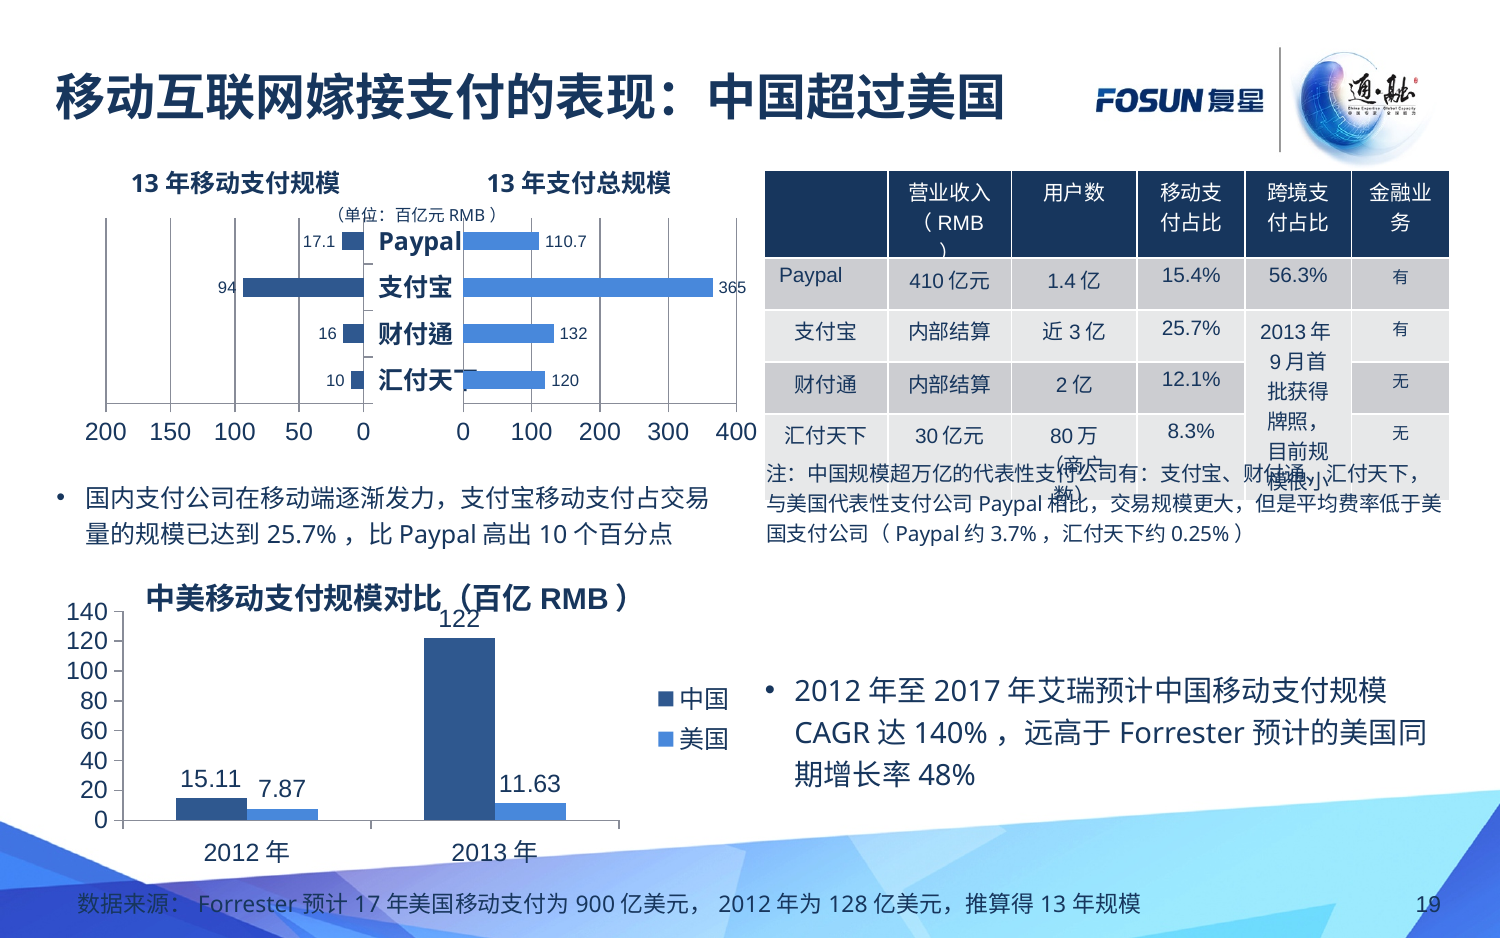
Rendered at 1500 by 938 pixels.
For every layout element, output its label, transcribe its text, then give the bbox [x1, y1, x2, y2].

slide_number 19 [1400, 882, 1459, 933]
table_header [768, 171, 887, 257]
title 移动互联网嫁接支付的表现：中国超过美国 [40, 37, 1090, 154]
list 注：中国规模超万亿的代表性支付公司有：支付宝、财付通、汇付天下，与美国代表性支付公司Paypal相比，交易规模更大，但是平均费率低于美国支付公司（Paypal约3.7%，汇付天下约0.25%） [750, 447, 1459, 575]
text_box 数据来源：Forrester预计17年美国移动支付为900亿美元，2012年为128亿美元，推算得13年规模 [62, 882, 1176, 925]
table_cell 有 [1352, 259, 1449, 309]
table_header 用户数 [1012, 171, 1136, 257]
table_cell 1.4亿 [1012, 259, 1136, 309]
table_cell 无 [1352, 363, 1449, 413]
table_cell 内部结算 [889, 363, 1011, 413]
list 国内支付公司在移动端逐渐发力，支付宝移动支付占交易量的规模已达到25.7%，比Paypal高出10个百分点 [41, 468, 749, 550]
table_cell 财付通 [768, 363, 887, 413]
table_cell 8.3% [1138, 415, 1244, 447]
table_cell 有 [1352, 311, 1449, 361]
table_cell 2013年9月首批获得牌照，目前规模很小 [1246, 311, 1351, 447]
chart [76, 148, 765, 452]
table_cell 无 [1352, 415, 1449, 447]
chart [40, 551, 751, 887]
table_cell 支付宝 [768, 311, 887, 361]
table_cell 汇付天下 [768, 415, 887, 447]
table_cell 30亿元 [889, 415, 1011, 447]
table_header 金融业务 [1352, 171, 1449, 257]
table_cell 25.7% [1138, 311, 1244, 361]
table_header 营业收入（RMB） [889, 171, 1011, 257]
text_box 2012年至2017年艾瑞预计中国移动支付规模CAGR达140%，远高于Forrester预计的美国同期增长率48% [755, 657, 1456, 799]
table_header 跨境支付占比 [1246, 171, 1351, 257]
table_header 移动支付占比 [1138, 171, 1244, 257]
table_cell 2亿 [1012, 363, 1136, 413]
picture [0, 0, 1500, 938]
table_cell 56.3% [1246, 259, 1351, 309]
table_cell 12.1% [1138, 363, 1244, 413]
table_cell 15.4% [1138, 259, 1244, 309]
table_cell 410亿元 [889, 259, 1011, 309]
table_cell 80万 （商户数） [1012, 415, 1136, 447]
table_cell 内部结算 [889, 311, 1011, 361]
table_cell Paypal [768, 259, 887, 309]
table_cell 近3亿 [1012, 311, 1136, 361]
